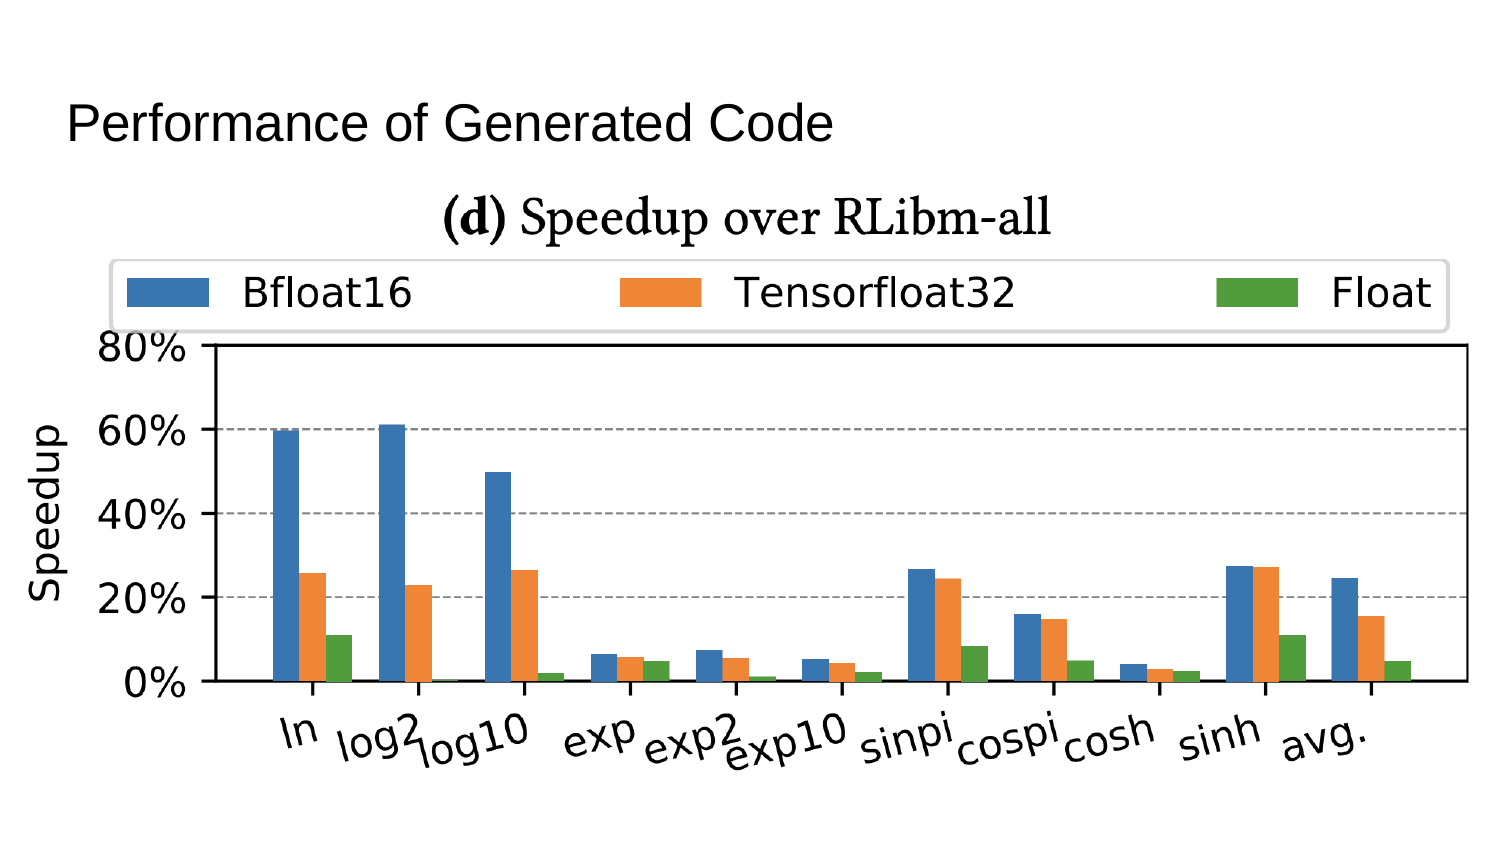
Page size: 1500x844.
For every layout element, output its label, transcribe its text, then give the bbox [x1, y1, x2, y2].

picture [24, 191, 1476, 777]
title Performance of Generated Code [51, 72, 1449, 167]
